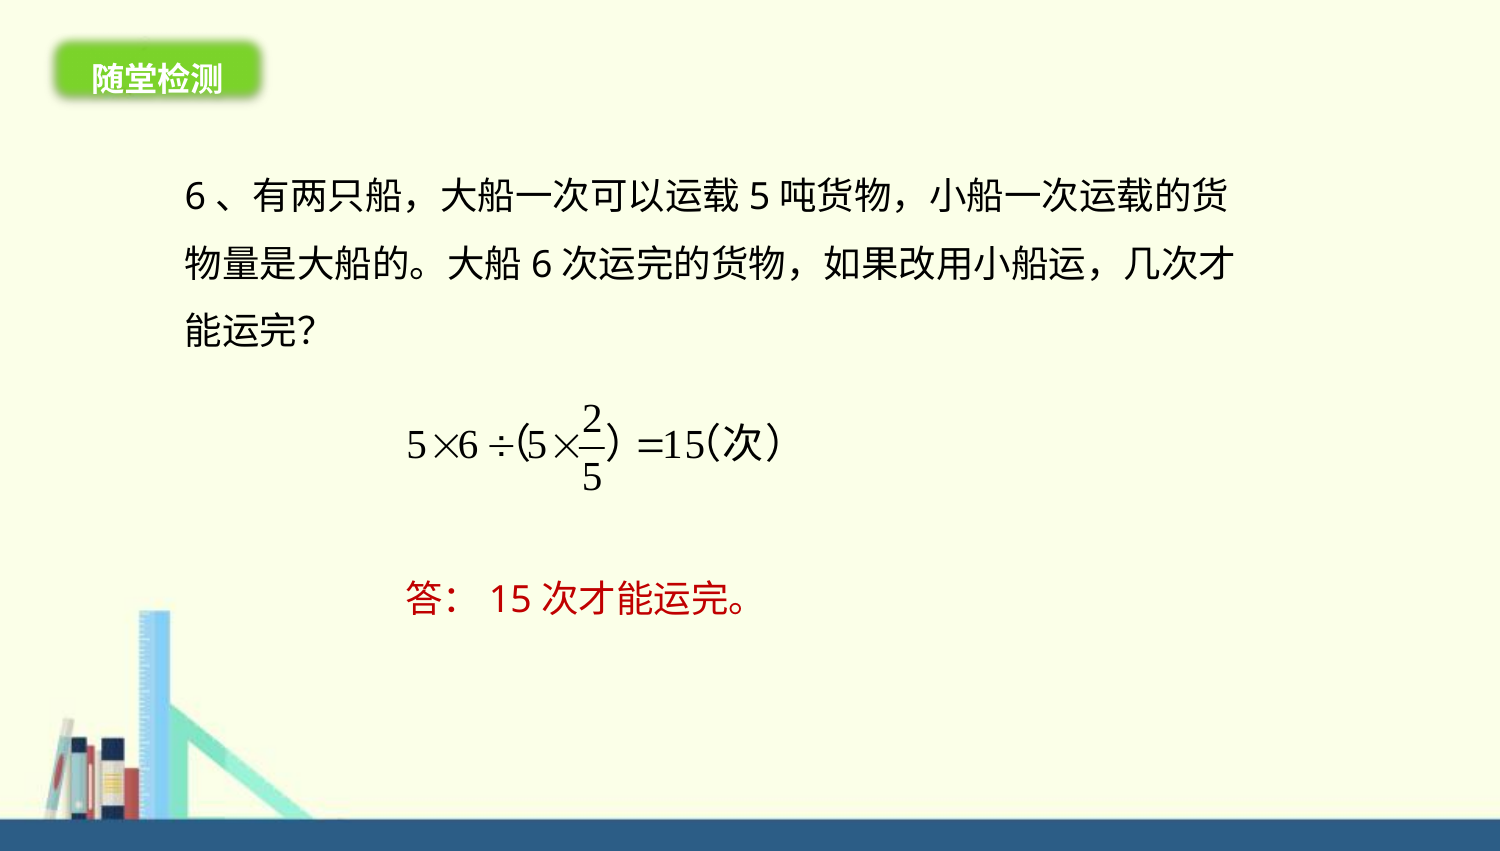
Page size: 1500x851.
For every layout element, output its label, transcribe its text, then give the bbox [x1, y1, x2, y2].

text_box 6、有两只船，大船一次可以运载5吨货物，小船一次运载的货物量是大船的。大船6次运完的货物，如果改用小船运，几次才能运完？ [169, 142, 1272, 360]
text_box 随堂检测 [63, 49, 252, 88]
picture [0, 0, 1500, 851]
text_box 答：15次才能运完。 [390, 545, 1110, 628]
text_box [401, 392, 790, 500]
